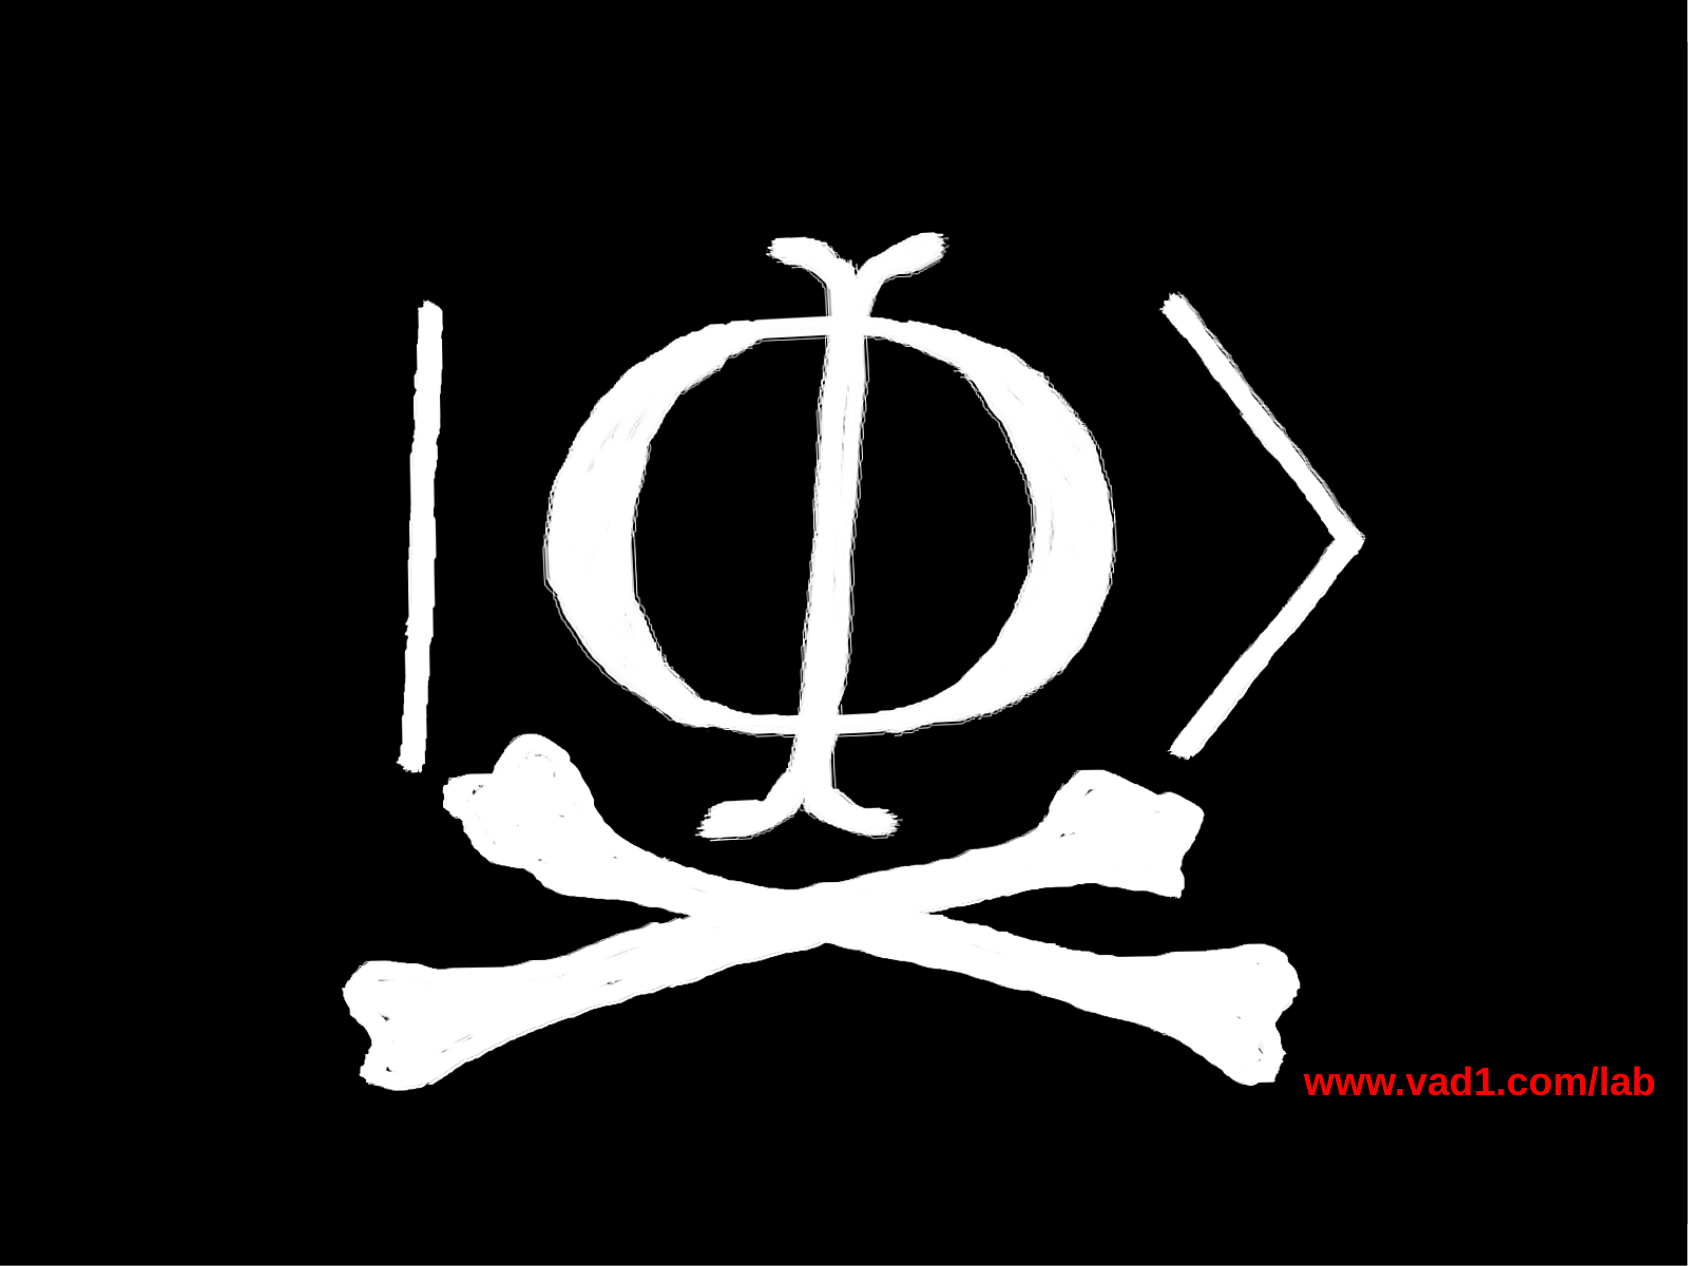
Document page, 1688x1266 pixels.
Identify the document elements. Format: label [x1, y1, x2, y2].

text_box [0, 0, 1688, 1266]
